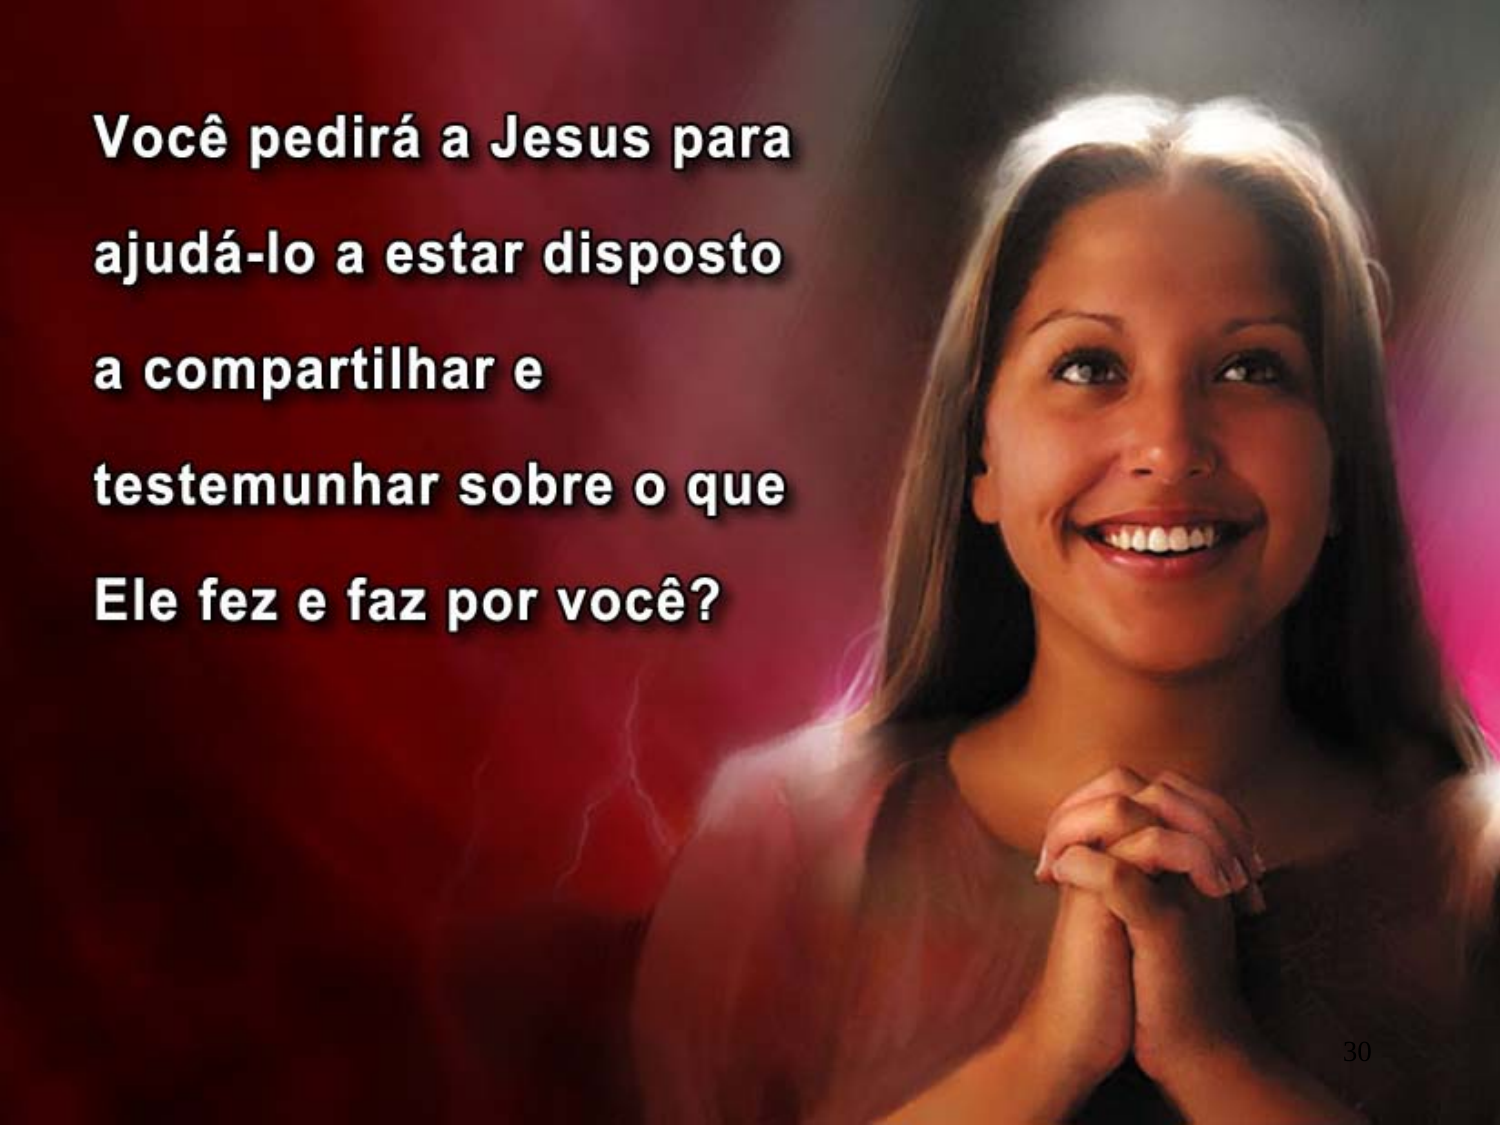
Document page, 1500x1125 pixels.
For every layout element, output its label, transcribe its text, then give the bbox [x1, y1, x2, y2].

picture [0, 0, 1500, 1125]
slide_number 30 [1074, 1025, 1388, 1100]
